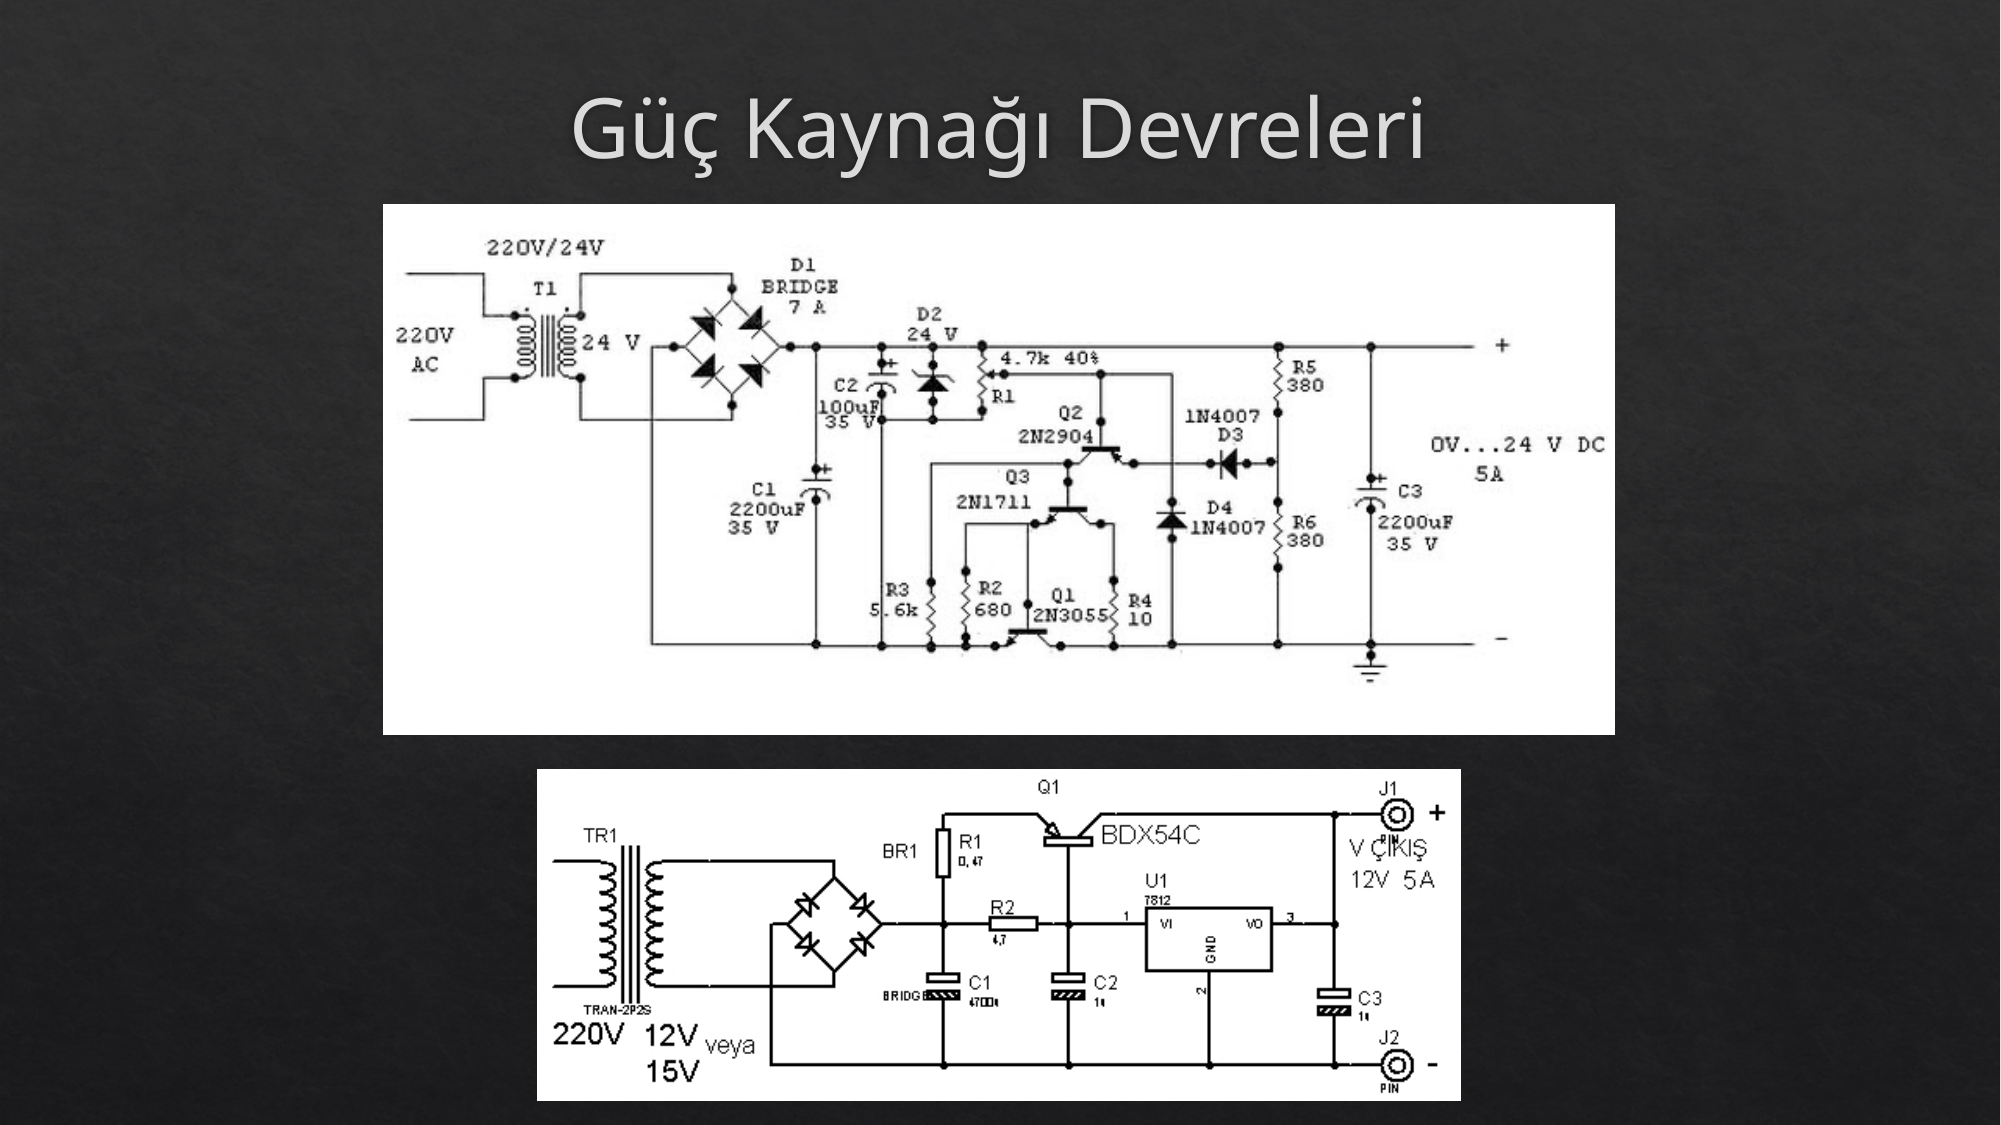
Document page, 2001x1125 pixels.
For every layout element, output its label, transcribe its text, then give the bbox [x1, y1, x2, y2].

picture [537, 769, 1462, 1102]
picture [383, 204, 1616, 736]
title Güç Kaynağı Devreleri [149, 45, 1849, 205]
